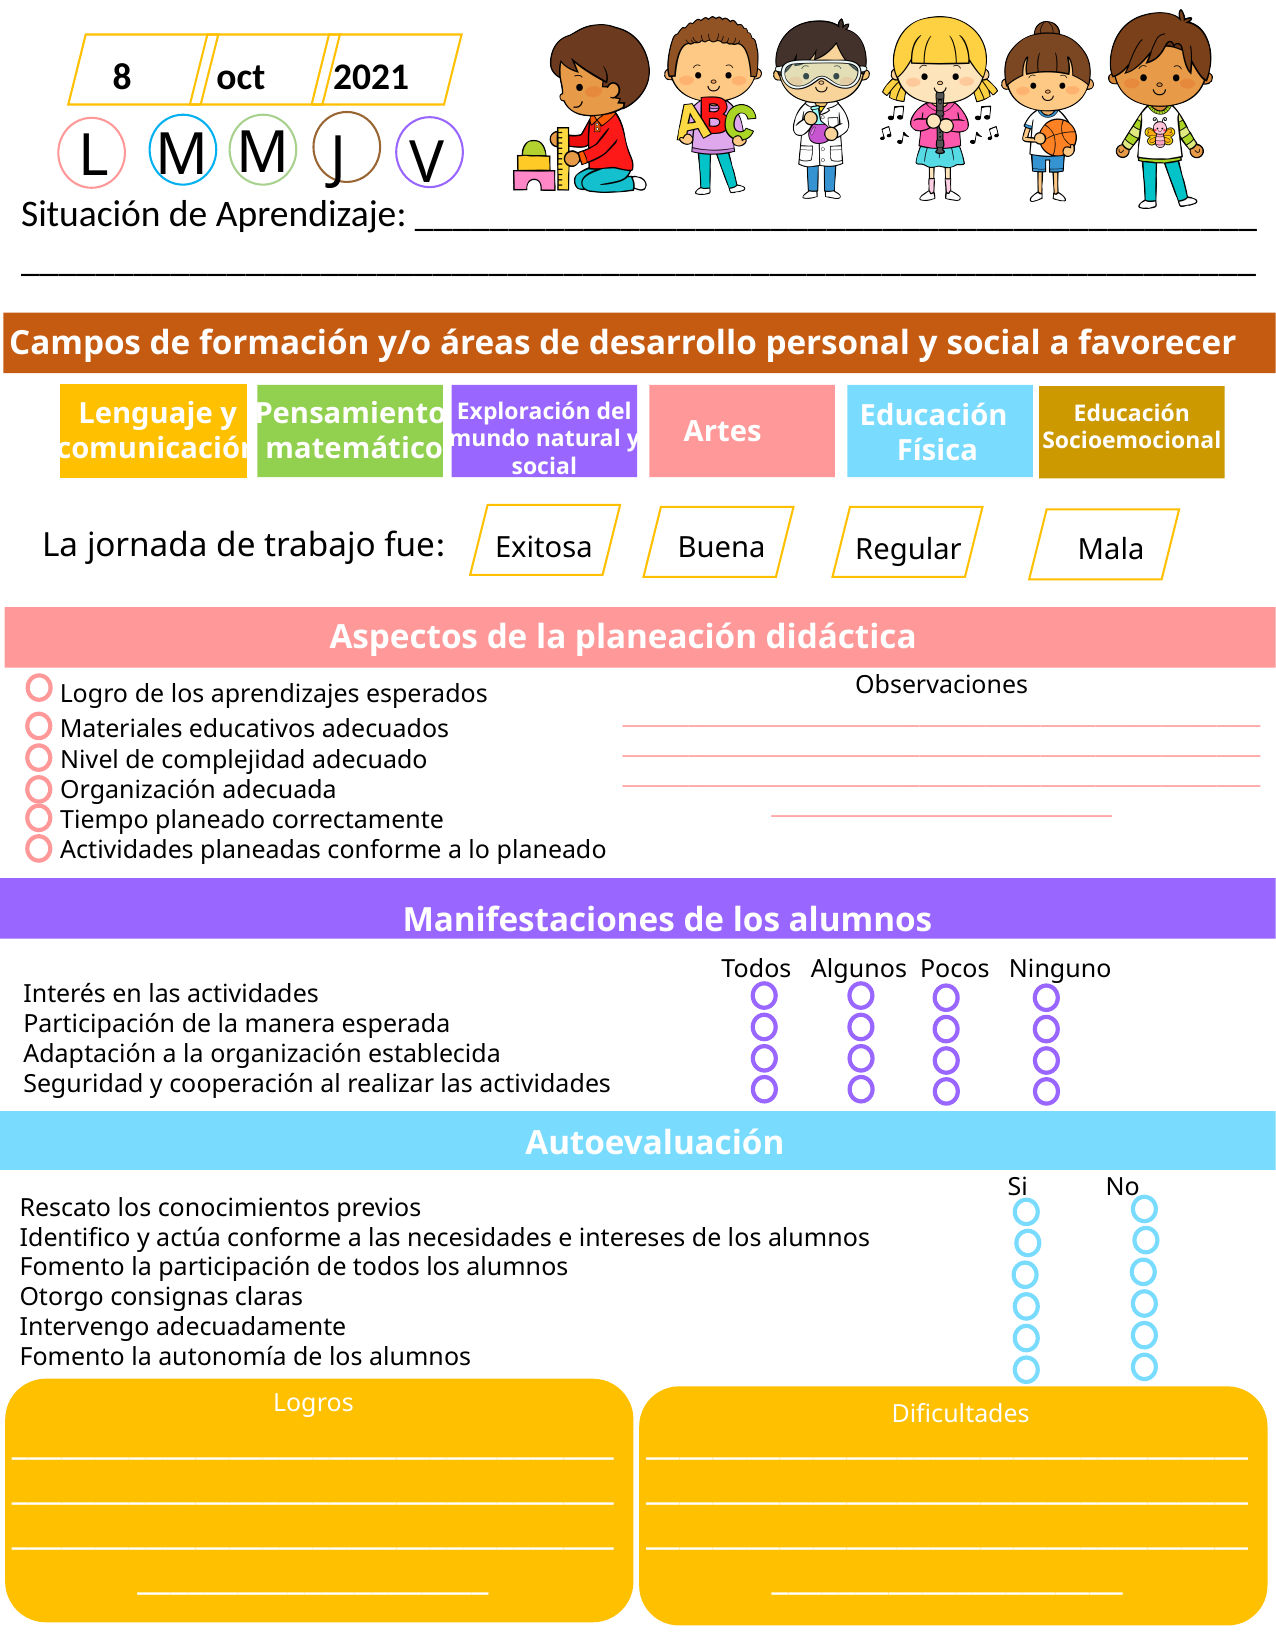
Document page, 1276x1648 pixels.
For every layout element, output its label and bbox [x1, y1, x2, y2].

picture [1108, 9, 1213, 209]
text_box [0, 16, 1276, 1648]
